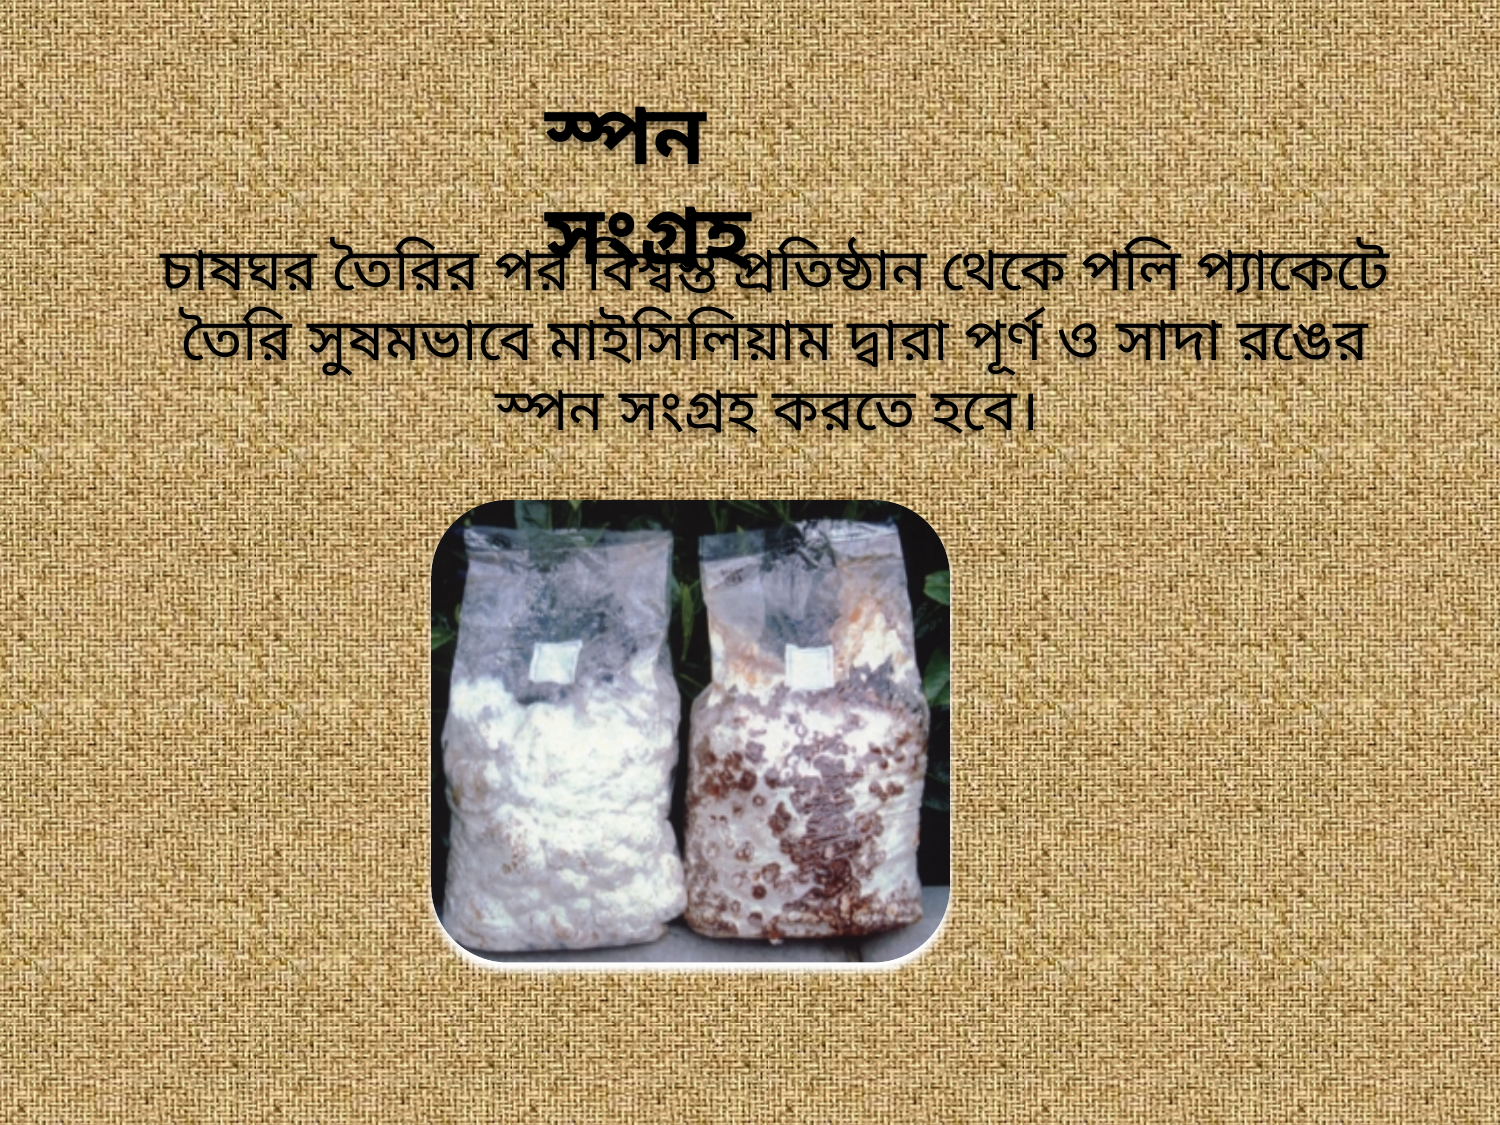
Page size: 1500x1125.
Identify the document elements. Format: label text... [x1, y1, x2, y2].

picture [0, 0, 1500, 1125]
text_box স্পন সংগ্রহ [517, 61, 882, 210]
text_box চাষঘর তৈরির পর বিশ্বস্ত প্রতিষ্ঠান থেকে পলি প্যাকেটে তৈরি সুষমভাবে মাইসিলিয়াম দ্বারা পূর্ণ ও সাদা রঙের স্পন সংগ্রহ করতে হবে। [111, 211, 1439, 463]
